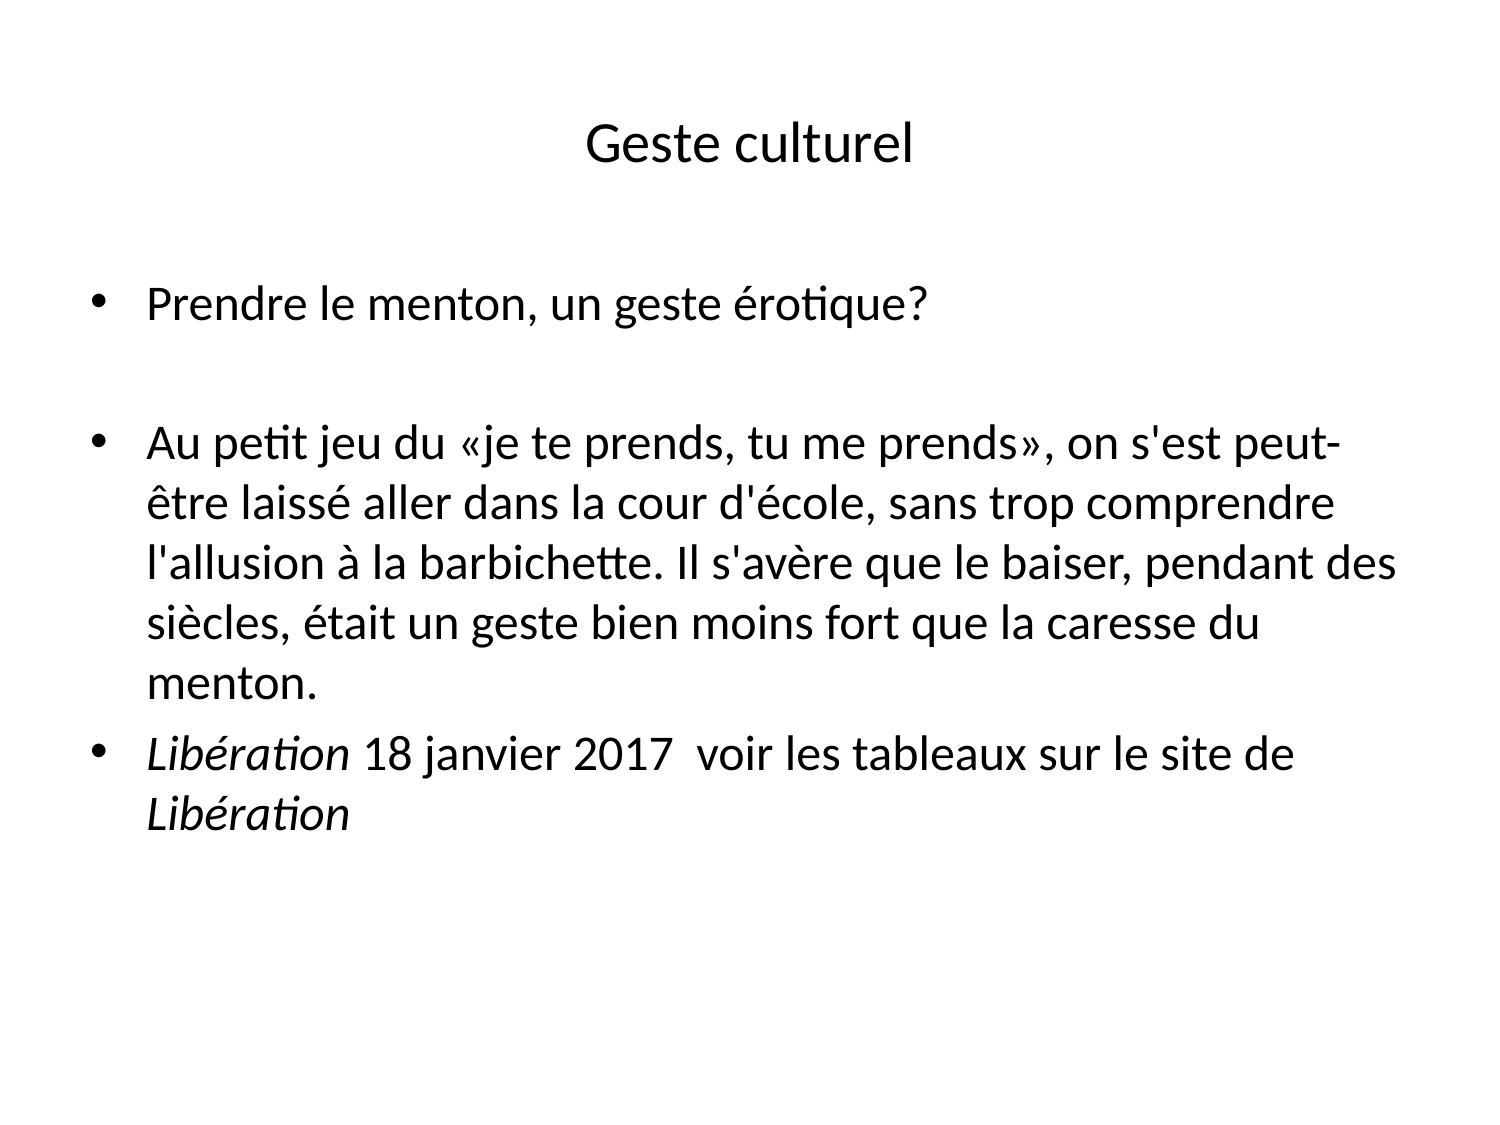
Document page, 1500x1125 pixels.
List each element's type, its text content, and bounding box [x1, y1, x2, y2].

list Prendre le menton, un geste érotique? Au petit jeu du «je te prends, tu me prends», on s'est peut-être laissé aller dans la cour d'école, sans trop comprendre l'allusion à la barbichette. Il s'avère que le baiser, pendant des siècles, était un geste bien moins fort que la caresse du menton. Libération 18 janvier 2017 voir les tableaux sur le site de Libération [75, 262, 1425, 1005]
title Geste culturel [75, 45, 1425, 233]
